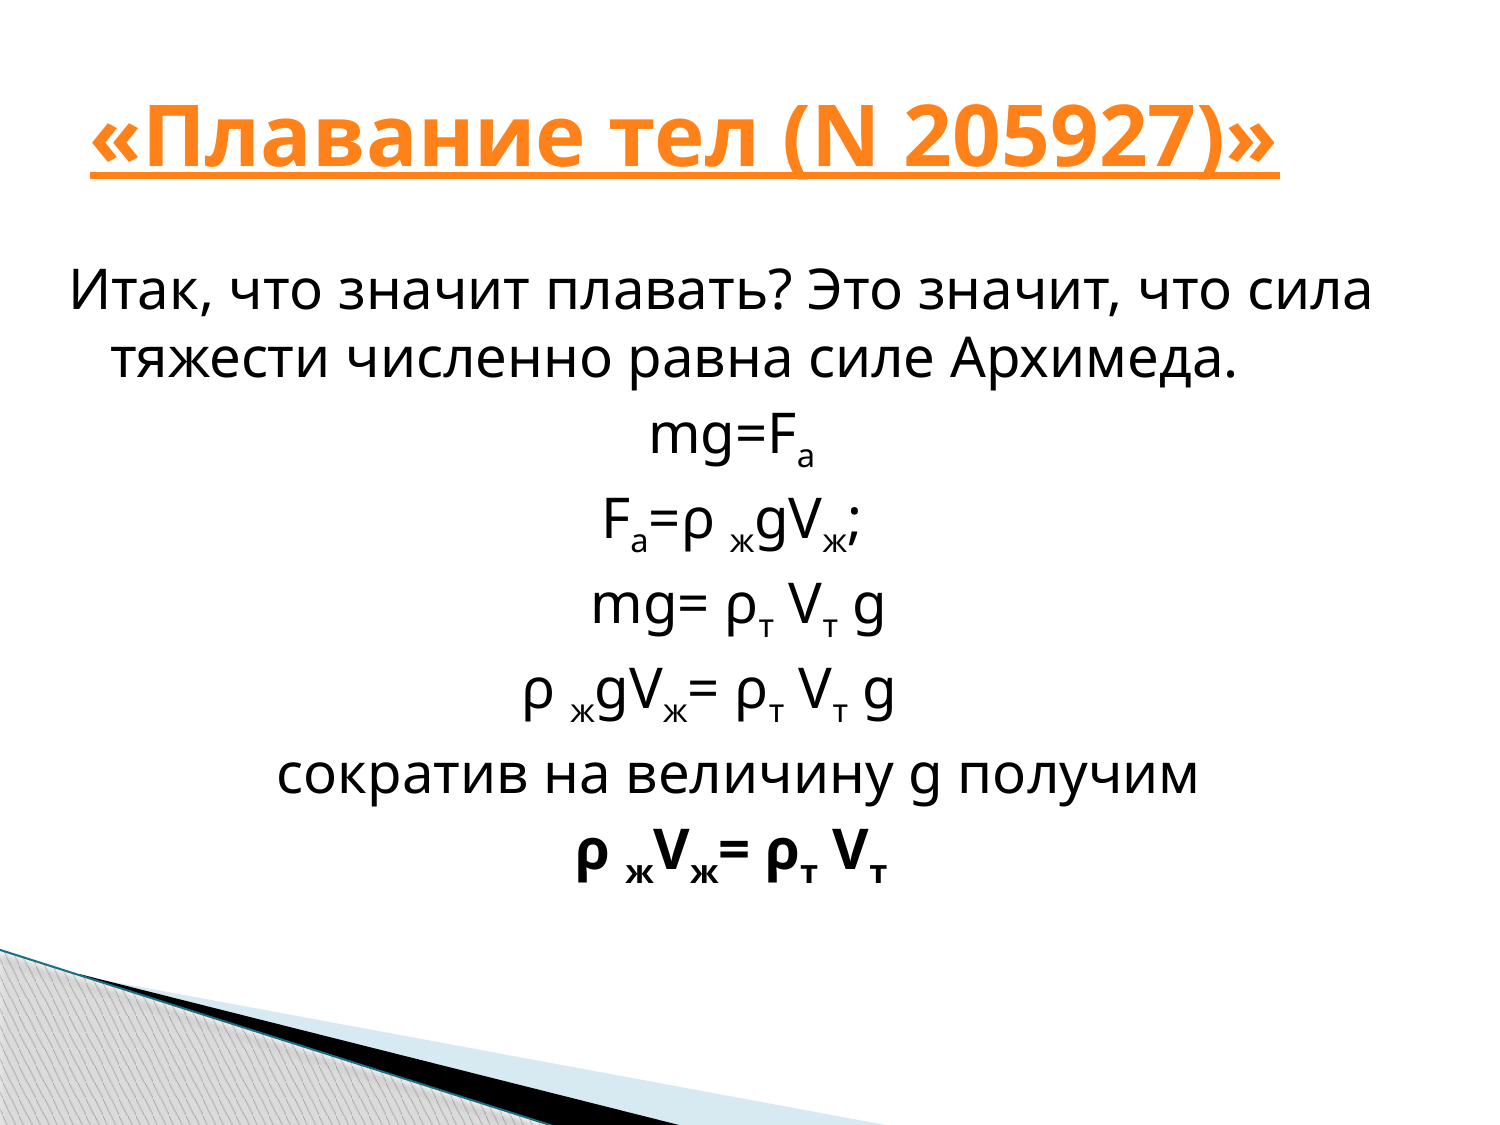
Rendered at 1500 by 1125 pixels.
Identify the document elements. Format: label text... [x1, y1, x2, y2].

title «Плавание тел (N 205927)» [75, 45, 1425, 233]
list Итак, что значит плавать? Это значит, что сила тяжести численно равна силе Архимеда. mg=Fa Fa=ρ жgVж; mg= ρт Vт g ρ жgVж= ρт Vт g сократив на величину g получим ρ жVж= ρт Vт [34, 245, 1426, 1021]
